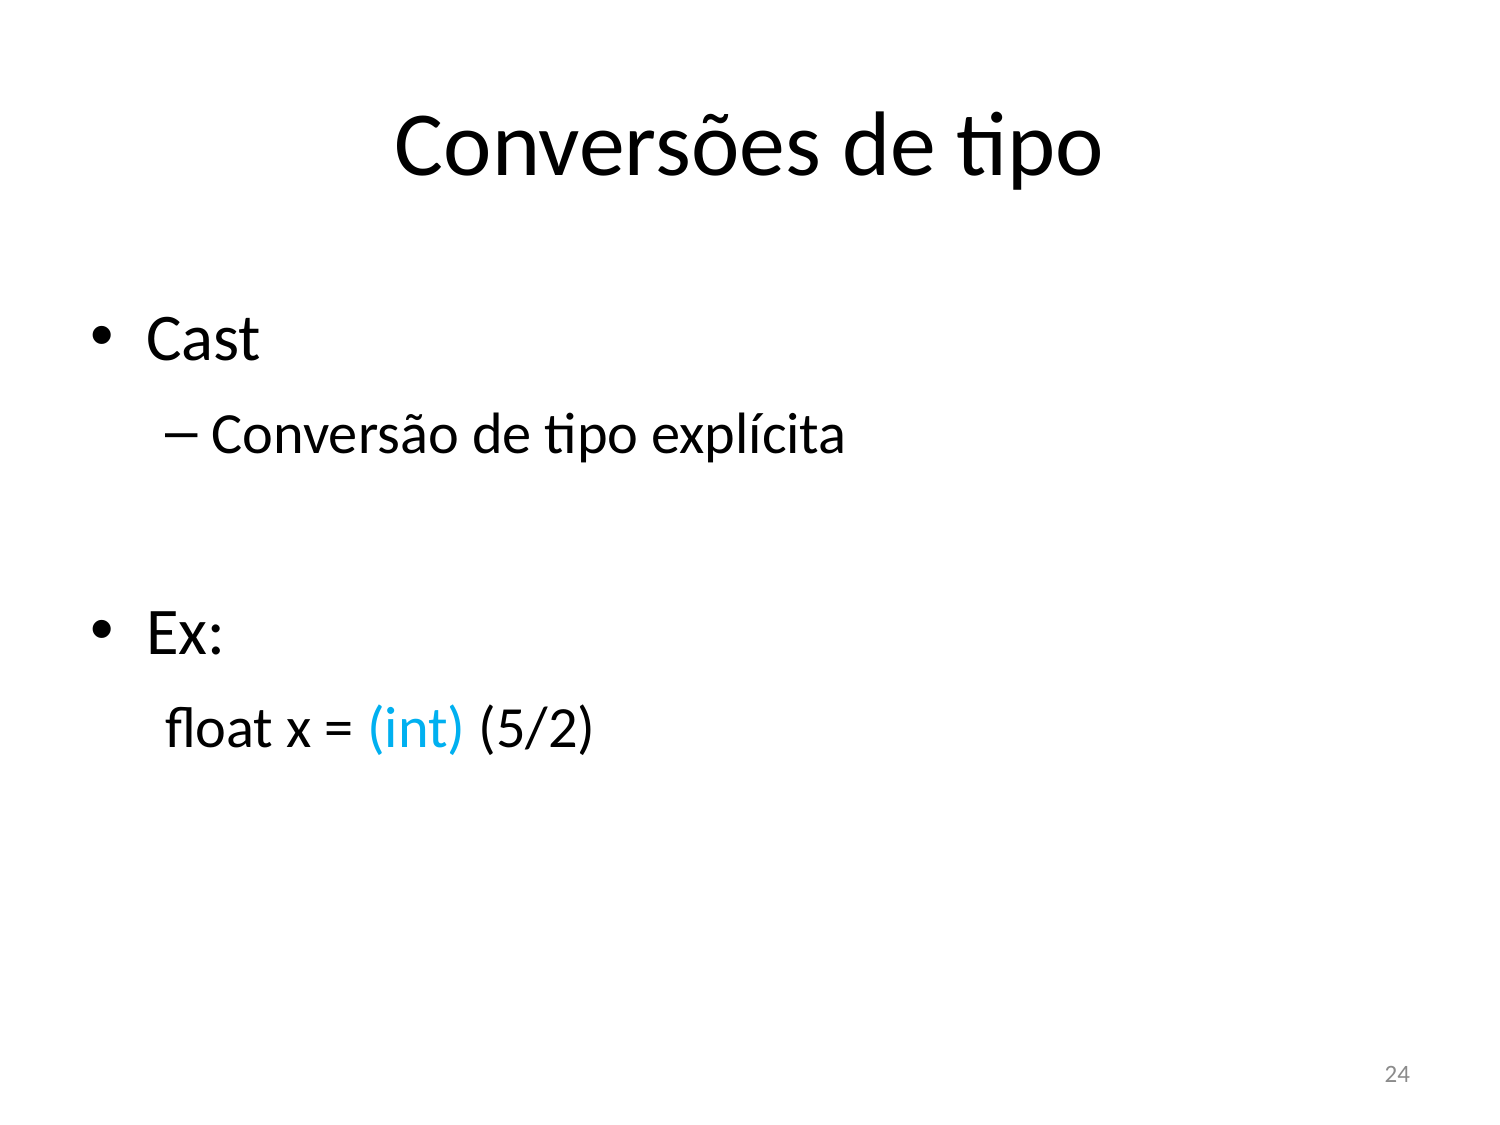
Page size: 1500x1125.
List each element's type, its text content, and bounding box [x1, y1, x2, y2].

title Conversões de tipo [75, 45, 1425, 233]
slide_number 24 [1074, 1042, 1425, 1103]
list Cast Conversão de tipo explícita Ex: float x = (int) (5/2) [75, 262, 1425, 1005]
